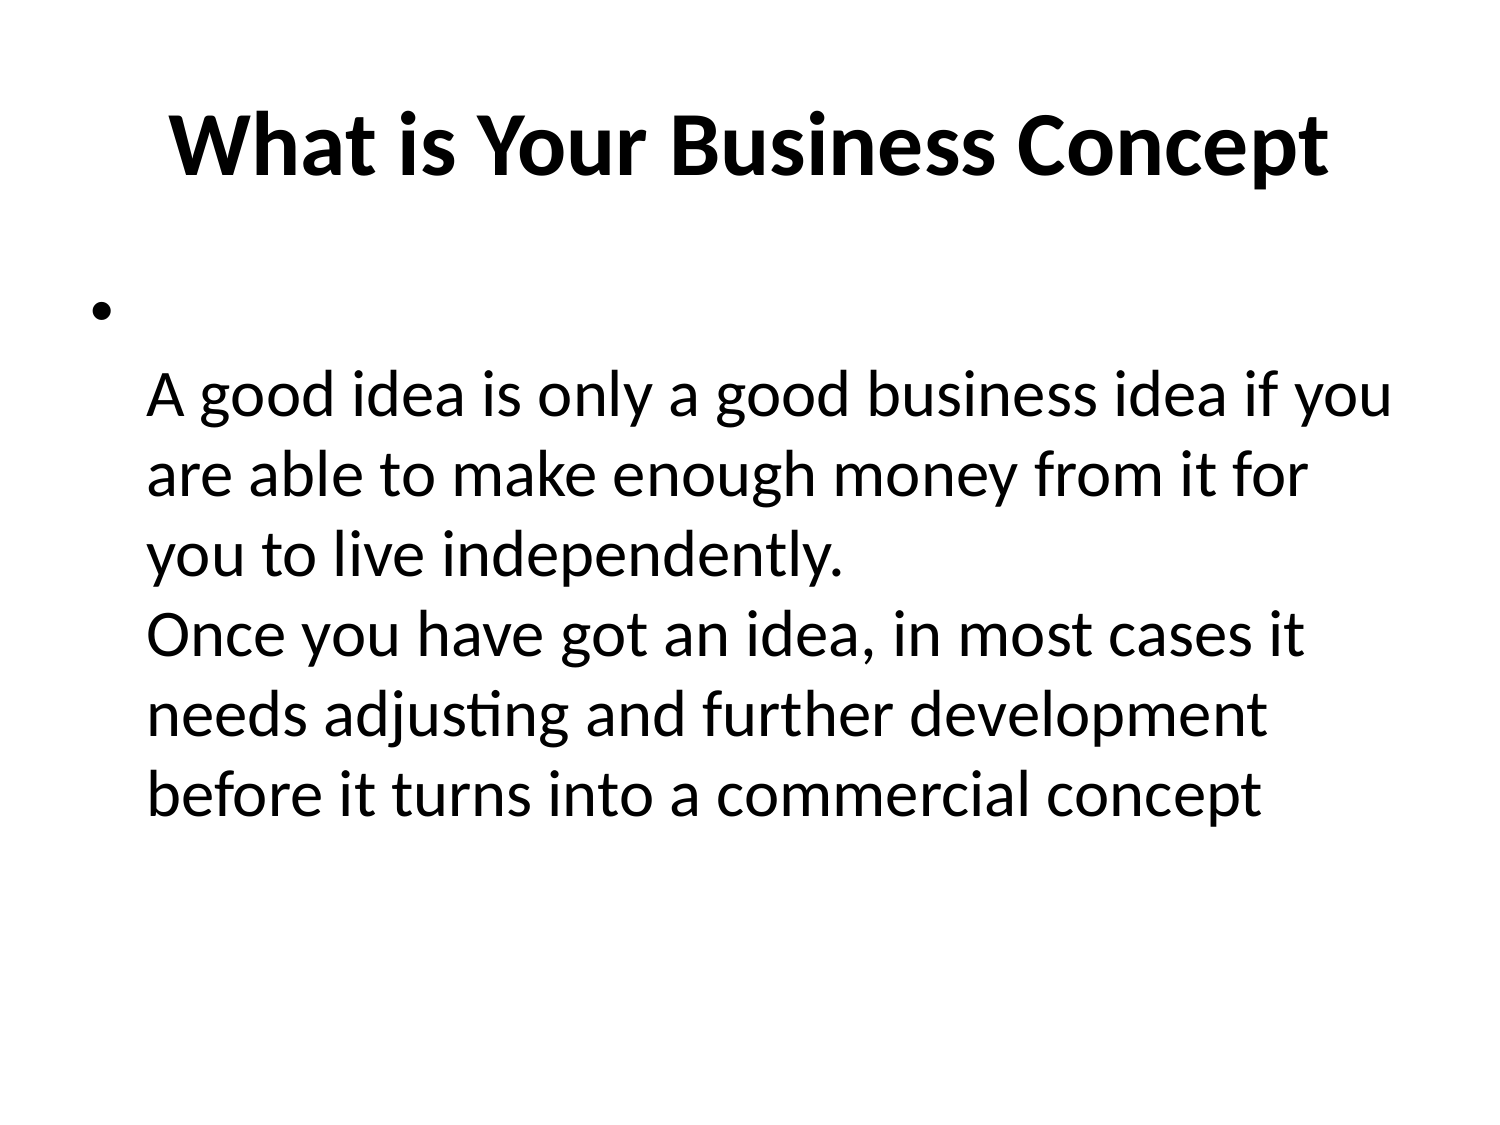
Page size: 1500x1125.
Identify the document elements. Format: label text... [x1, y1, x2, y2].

list A good idea is only a good business idea if you are able to make enough money from it for you to live independently. Once you have got an idea, in most cases it needs adjusting and further development before it turns into a commercial concept [75, 262, 1425, 1005]
title What is Your Business Concept [75, 45, 1425, 233]
